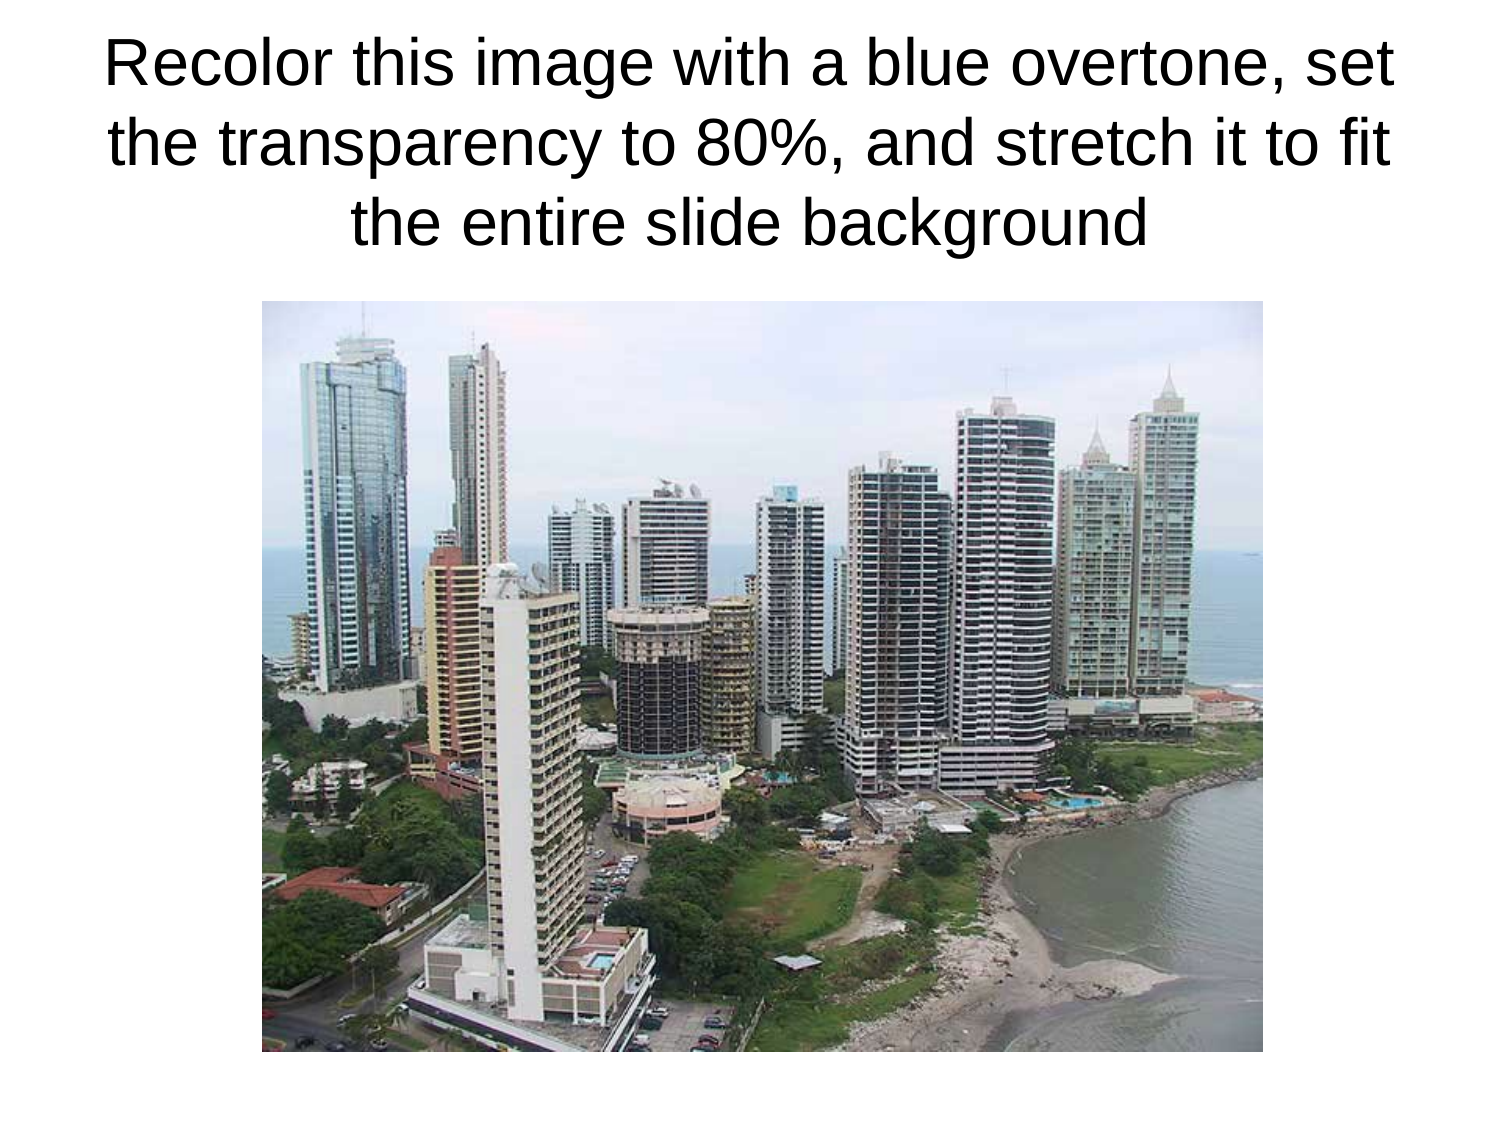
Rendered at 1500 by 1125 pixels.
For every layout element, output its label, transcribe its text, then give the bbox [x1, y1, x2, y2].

picture [262, 301, 1263, 1053]
title Recolor this image with a blue overtone, set the transparency to 80%, and stretch it to fit the entire slide background [75, 45, 1425, 233]
